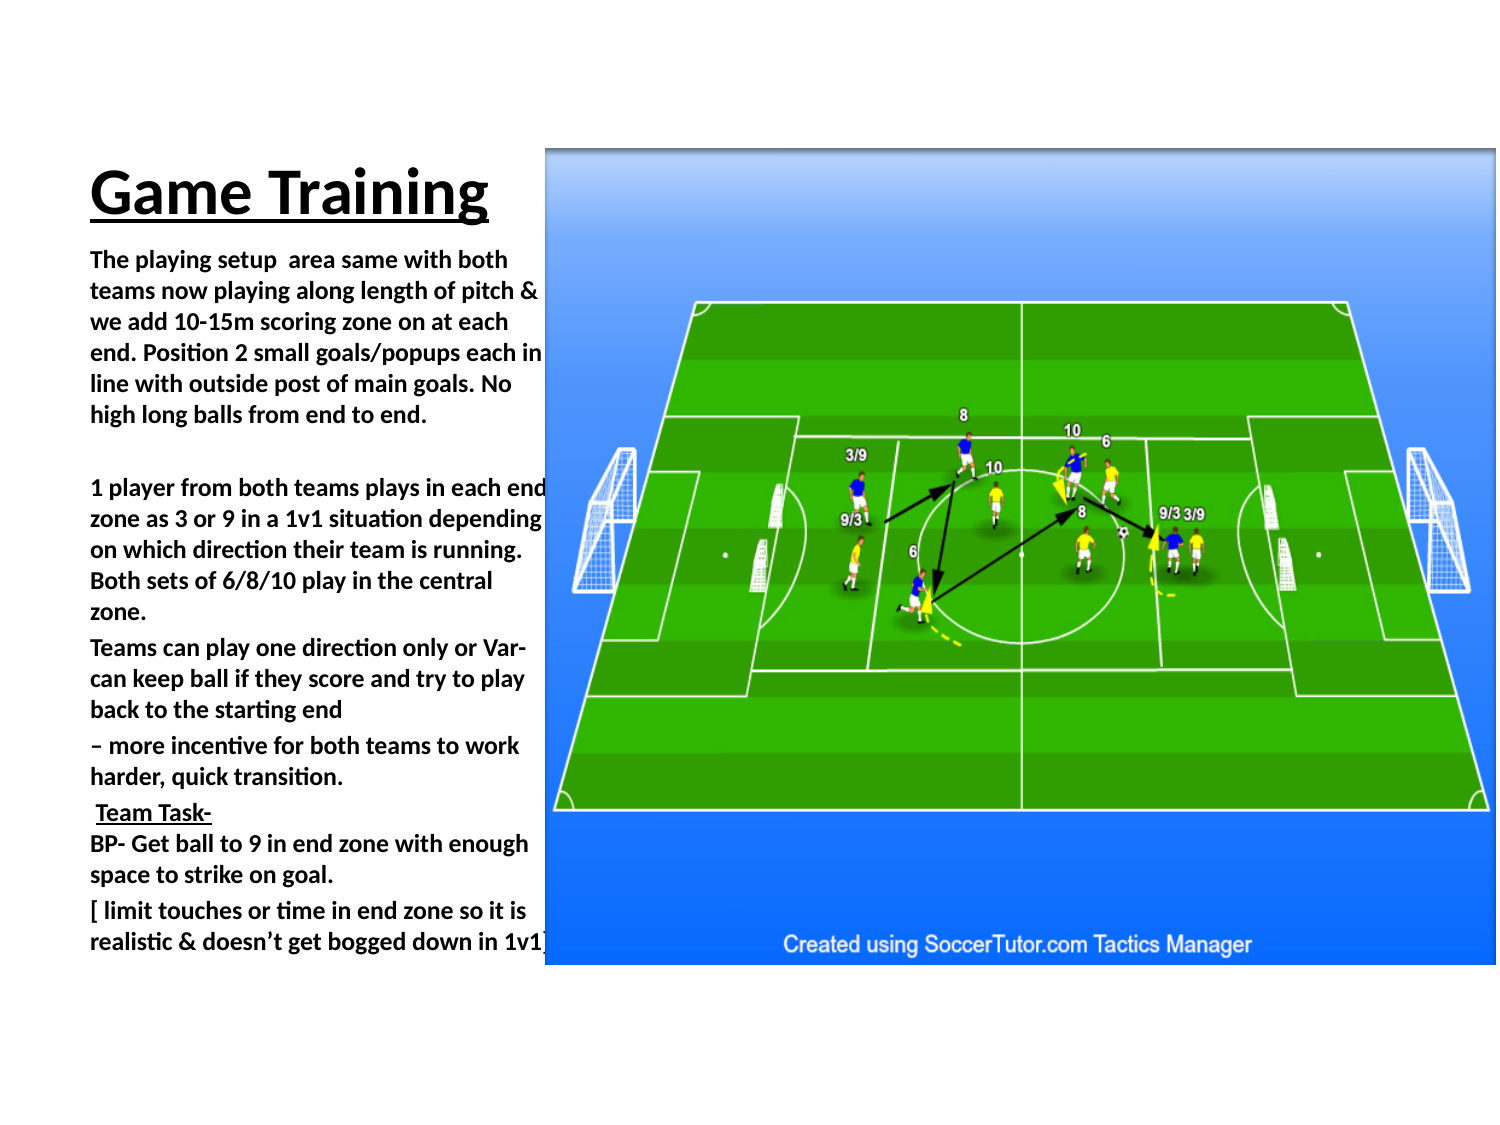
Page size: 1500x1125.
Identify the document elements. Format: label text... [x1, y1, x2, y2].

list The playing setup area same with both teams now playing along length of pitch & we add 10-15m scoring zone on at each end. Position 2 small goals/popups each in line with outside post of main goals. No high long balls from end to end. 1 player from both teams plays in each end zone as 3 or 9 in a 1v1 situation depending on which direction their team is running. Both sets of 6/8/10 play in the central zone. Teams can play one direction only or Var- can keep ball if they score and try to play back to the starting end – more incentive for both teams to work harder, quick transition. Team Task- BP- Get ball to 9 in end zone with enough space to strike on goal. [ limit touches or time in end zone so it is realistic & doesn’t get bogged down in 1v1] [75, 235, 569, 1005]
title Game Training [75, 44, 569, 235]
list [544, 148, 1497, 965]
